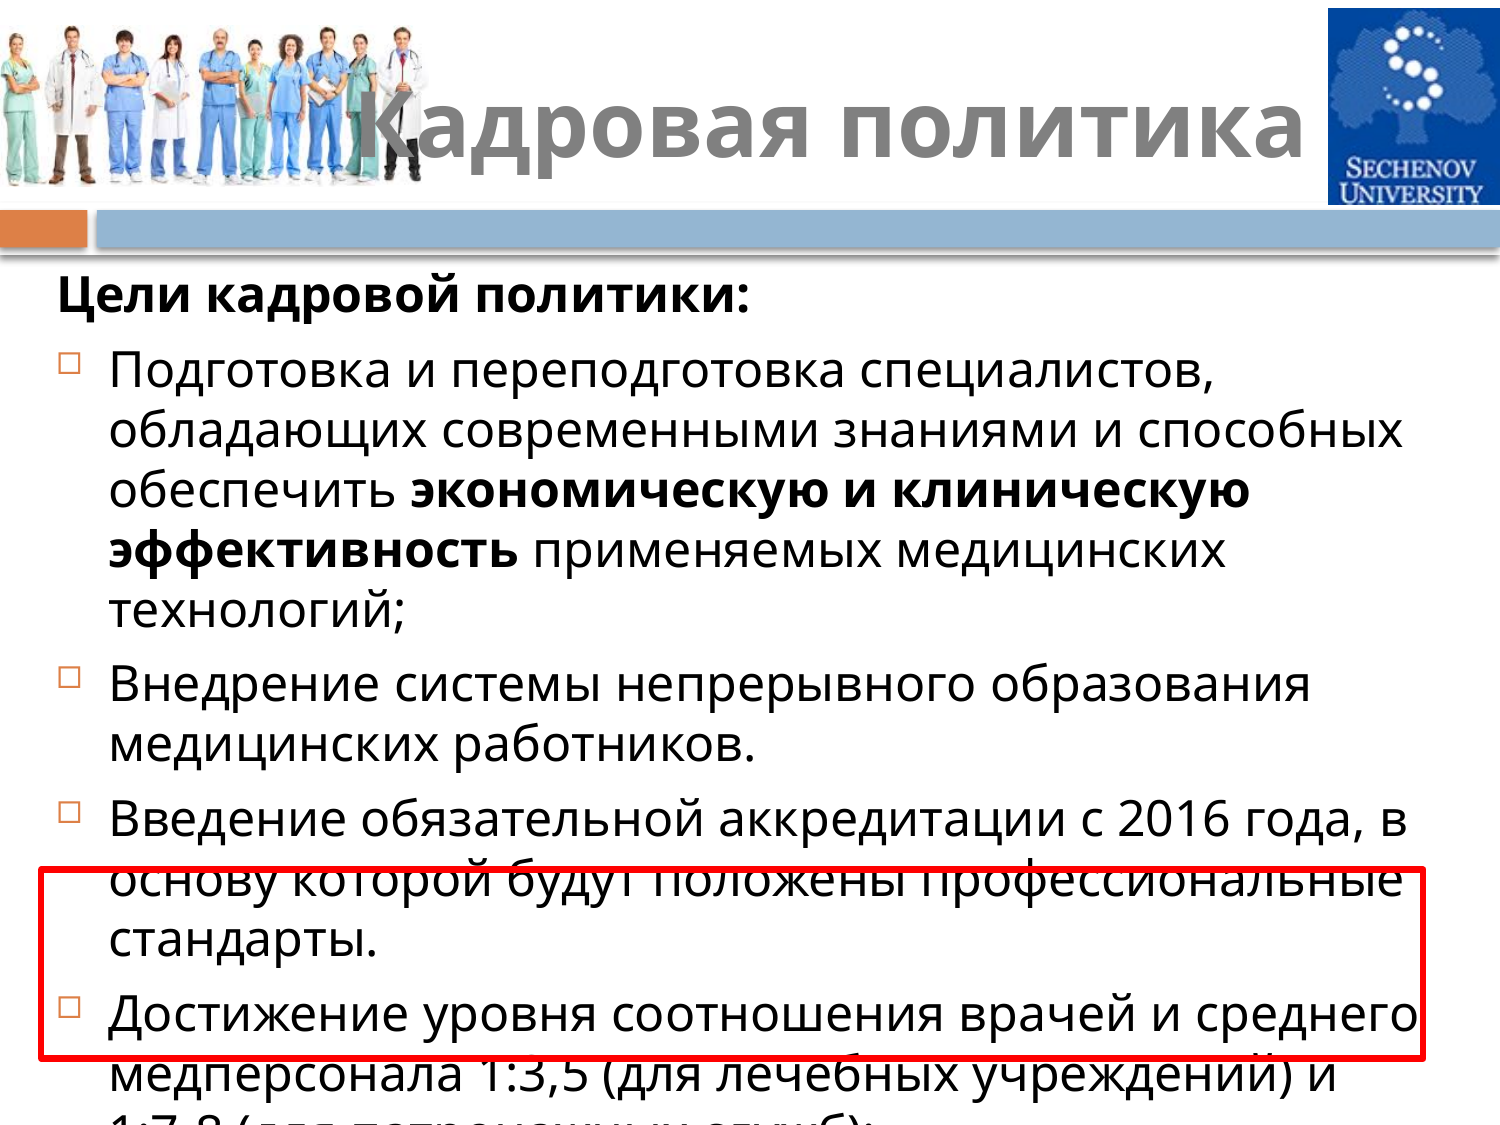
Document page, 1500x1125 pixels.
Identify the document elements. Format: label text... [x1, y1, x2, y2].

text_box [40, 868, 1425, 1060]
text_box Кадровая политика [162, 39, 1322, 202]
list Цели кадровой политики: Подготовка и переподготовка специалистов, обладающих современными знаниями и способных обеспечить экономическую и клиническую эффективность применяемых медицинских технологий; Внедрение системы непрерывного образования медицинских работников. Введение обязательной аккредитации с 2016 года, в основу которой будут положены профессиональные стандарты. Достижение уровня соотношения врачей и среднего медперсонала 1:3,5 (для лечебных учреждений) и 1:7-8 (для патронажных служб); [41, 255, 1447, 920]
picture [1328, 8, 1500, 205]
picture [0, 24, 430, 188]
